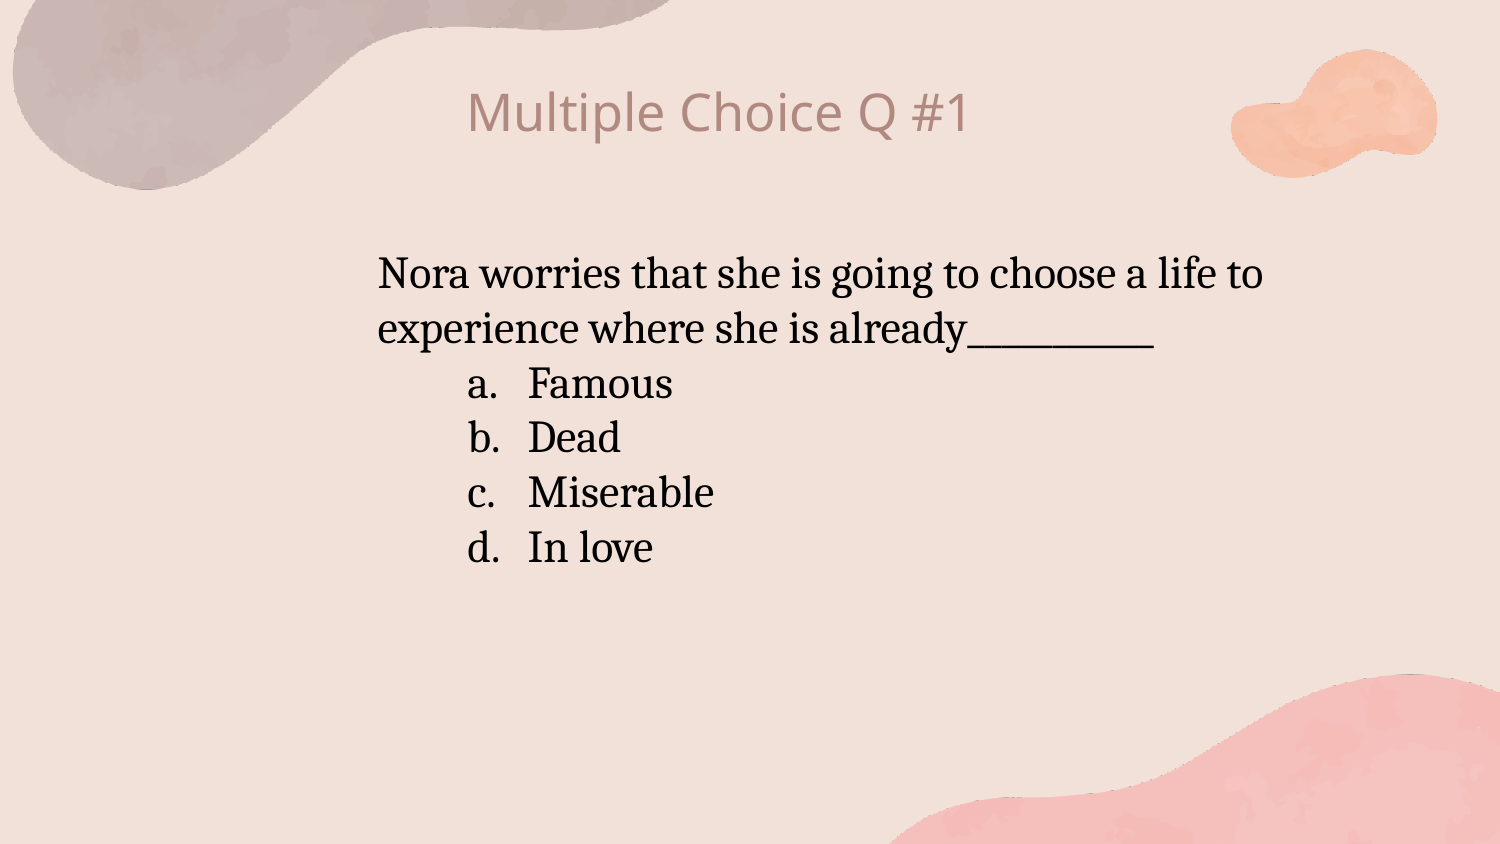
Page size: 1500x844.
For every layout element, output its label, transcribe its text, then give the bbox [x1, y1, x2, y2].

subtitle Multiple Choice Q #1 [209, 7, 1232, 213]
picture [0, 0, 1500, 844]
title Nora worries that she is going to choose a life to experience where she is already___________ Famous Dead Miserable In love [362, 246, 1386, 568]
